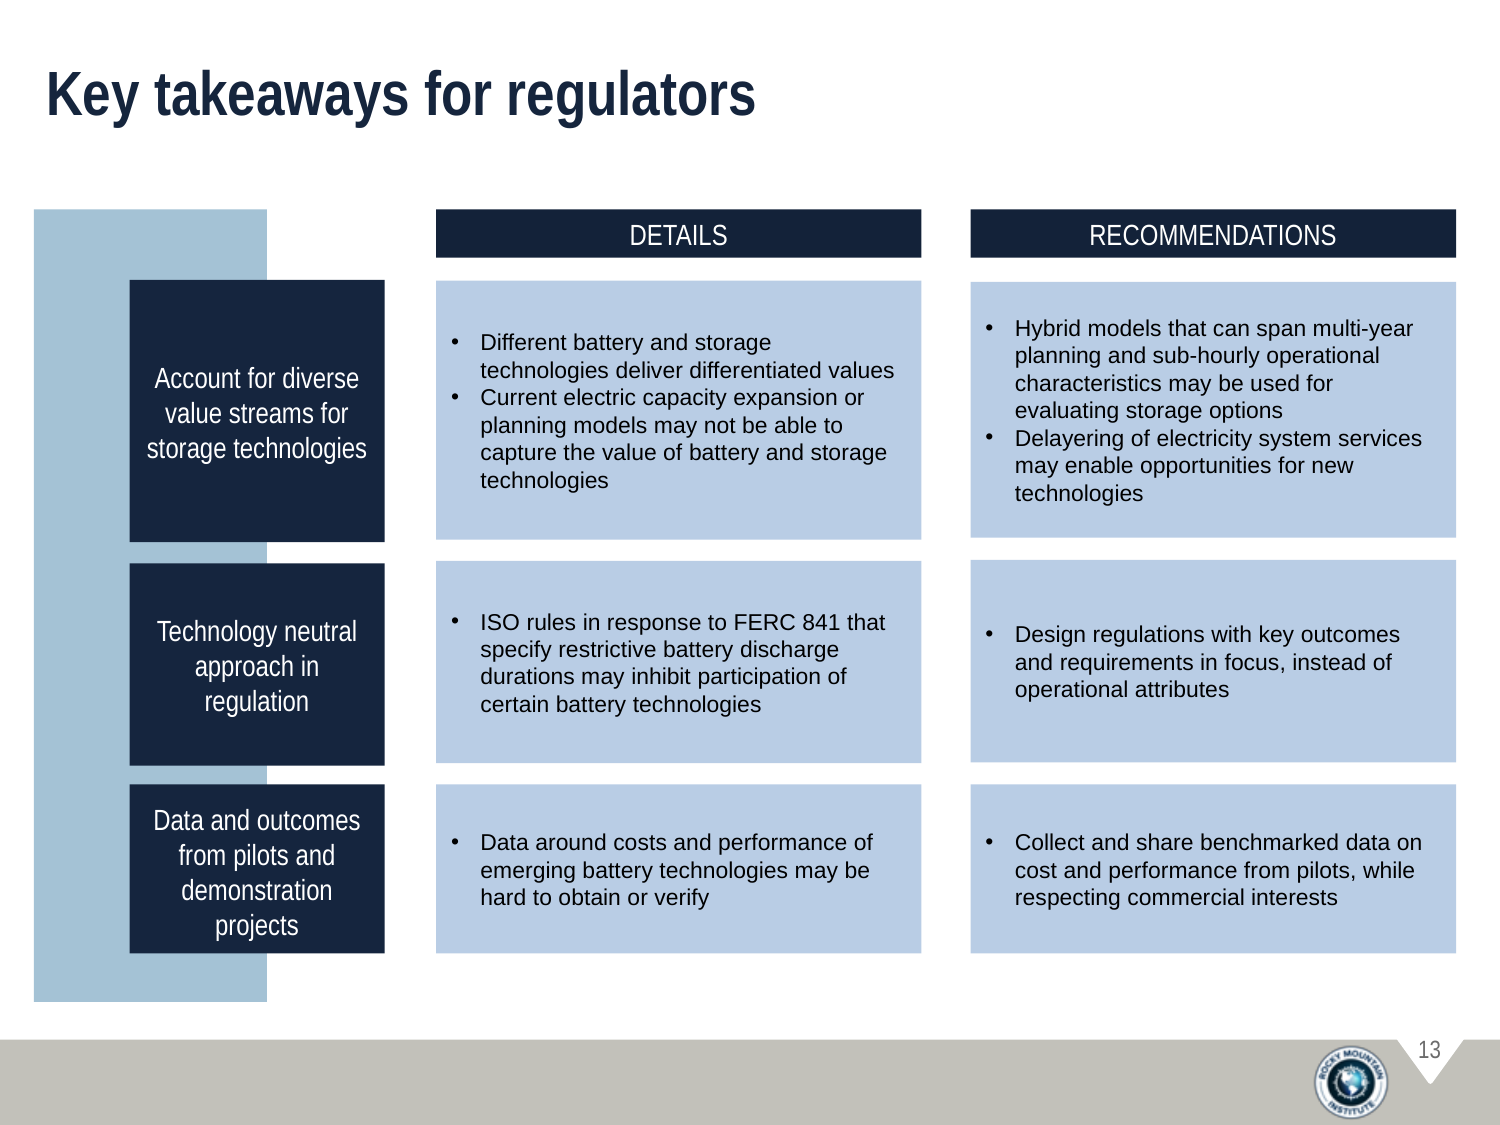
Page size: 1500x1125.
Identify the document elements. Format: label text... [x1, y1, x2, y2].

text_box Design regulations with key outcomes and requirements in focus, instead of operational attributes [970, 559, 1457, 763]
text_box Different battery and storage technologies deliver differentiated values Current electric capacity expansion or planning models may not be able to capture the value of battery and storage technologies [436, 280, 922, 540]
text_box [140, 560, 374, 763]
text_box Technology neutral approach in regulation [129, 563, 385, 766]
picture [1308, 1035, 1393, 1125]
text_box [33, 209, 267, 1002]
text_box Hybrid models that can span multi-year planning and sub-hourly operational characteristics may be used for evaluating storage options Delayering of electricity system services may enable opportunities for new technologies [970, 281, 1457, 538]
text_box Collect and share benchmarked data on cost and performance from pilots, while respecting commercial interests [970, 784, 1457, 954]
title Key takeaways for regulators [31, 41, 1500, 139]
text_box ISO rules in response to FERC 841 that specify restrictive battery discharge durations may inhibit participation of certain battery technologies [436, 560, 922, 764]
text_box Data around costs and performance of emerging battery technologies may be hard to obtain or verify [436, 784, 922, 954]
text_box RECOMMENDATIONS [970, 209, 1457, 258]
text_box [129, 279, 385, 543]
text_box Data and outcomes from pilots and demonstration projects [140, 784, 374, 958]
text_box [129, 784, 140, 954]
text_box DETAILS [436, 209, 922, 258]
text_box Account for diverse value streams for storage technologies [140, 280, 374, 543]
text_box [374, 784, 385, 954]
